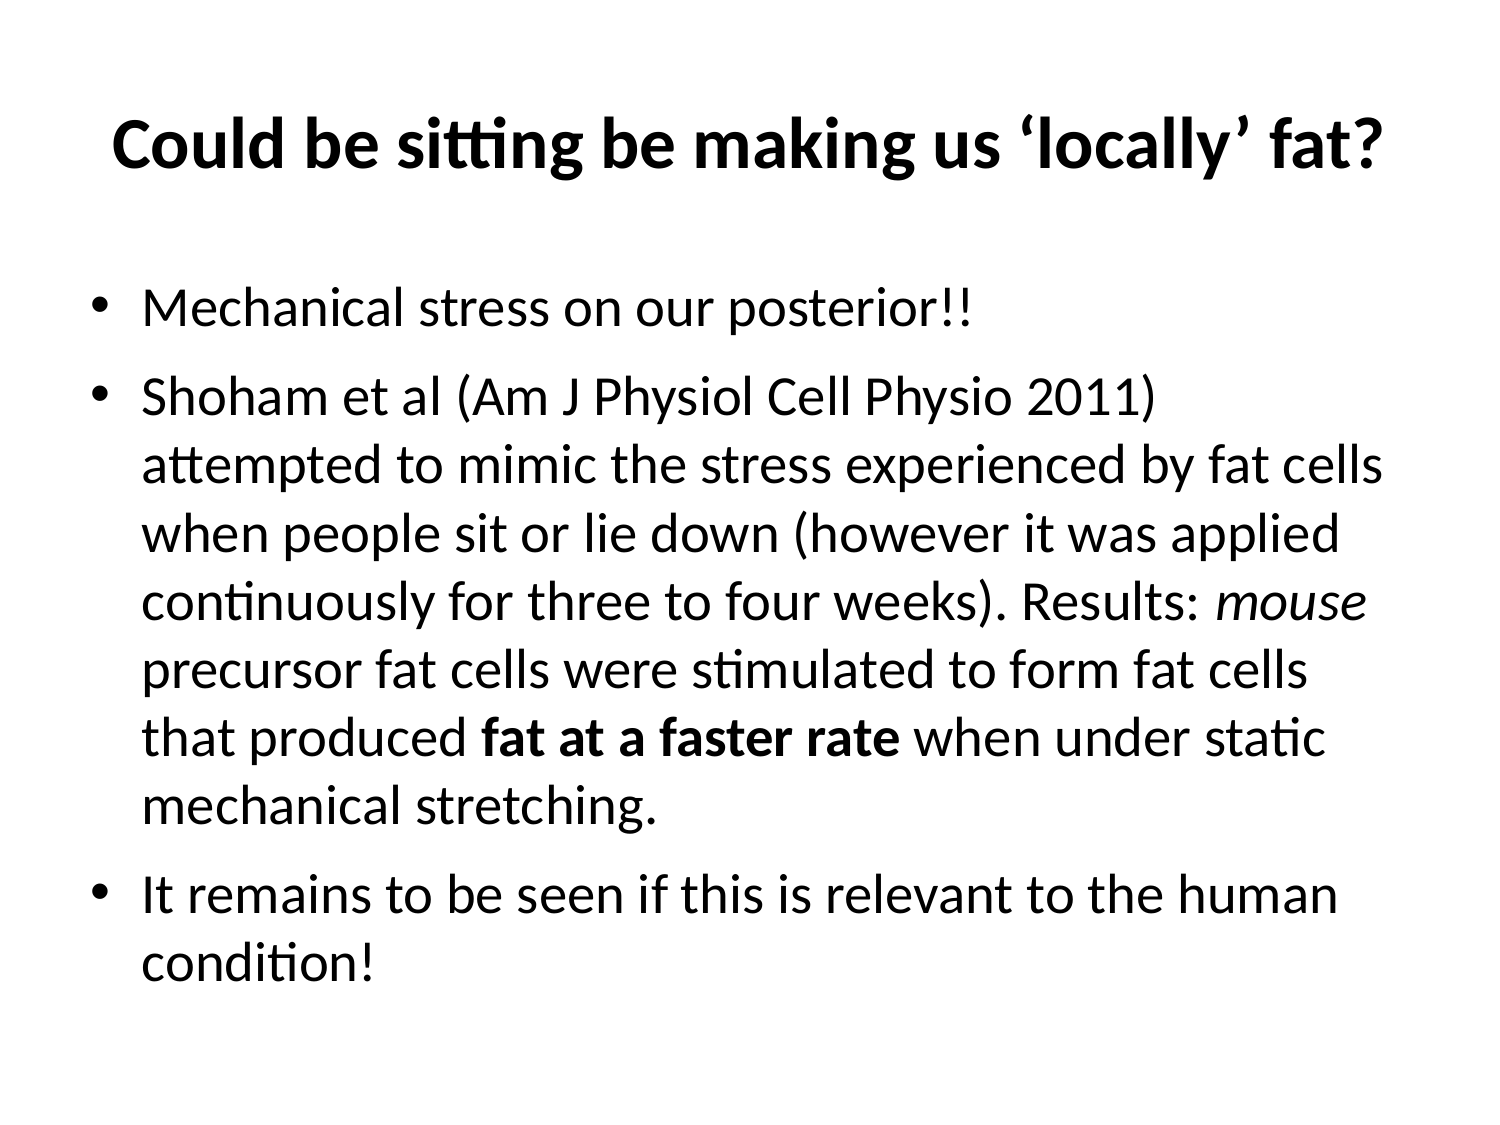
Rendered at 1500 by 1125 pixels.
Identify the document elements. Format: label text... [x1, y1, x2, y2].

list Mechanical stress on our posterior!! Shoham et al (Am J Physiol Cell Physio 2011) attempted to mimic the stress experienced by fat cells when people sit or lie down (however it was applied continuously for three to four weeks). Results: mouse precursor fat cells were stimulated to form fat cells that produced fat at a faster rate when under static mechanical stretching. It remains to be seen if this is relevant to the human condition! [75, 262, 1425, 1005]
title Could be sitting be making us ‘locally’ fat? [75, 45, 1425, 233]
